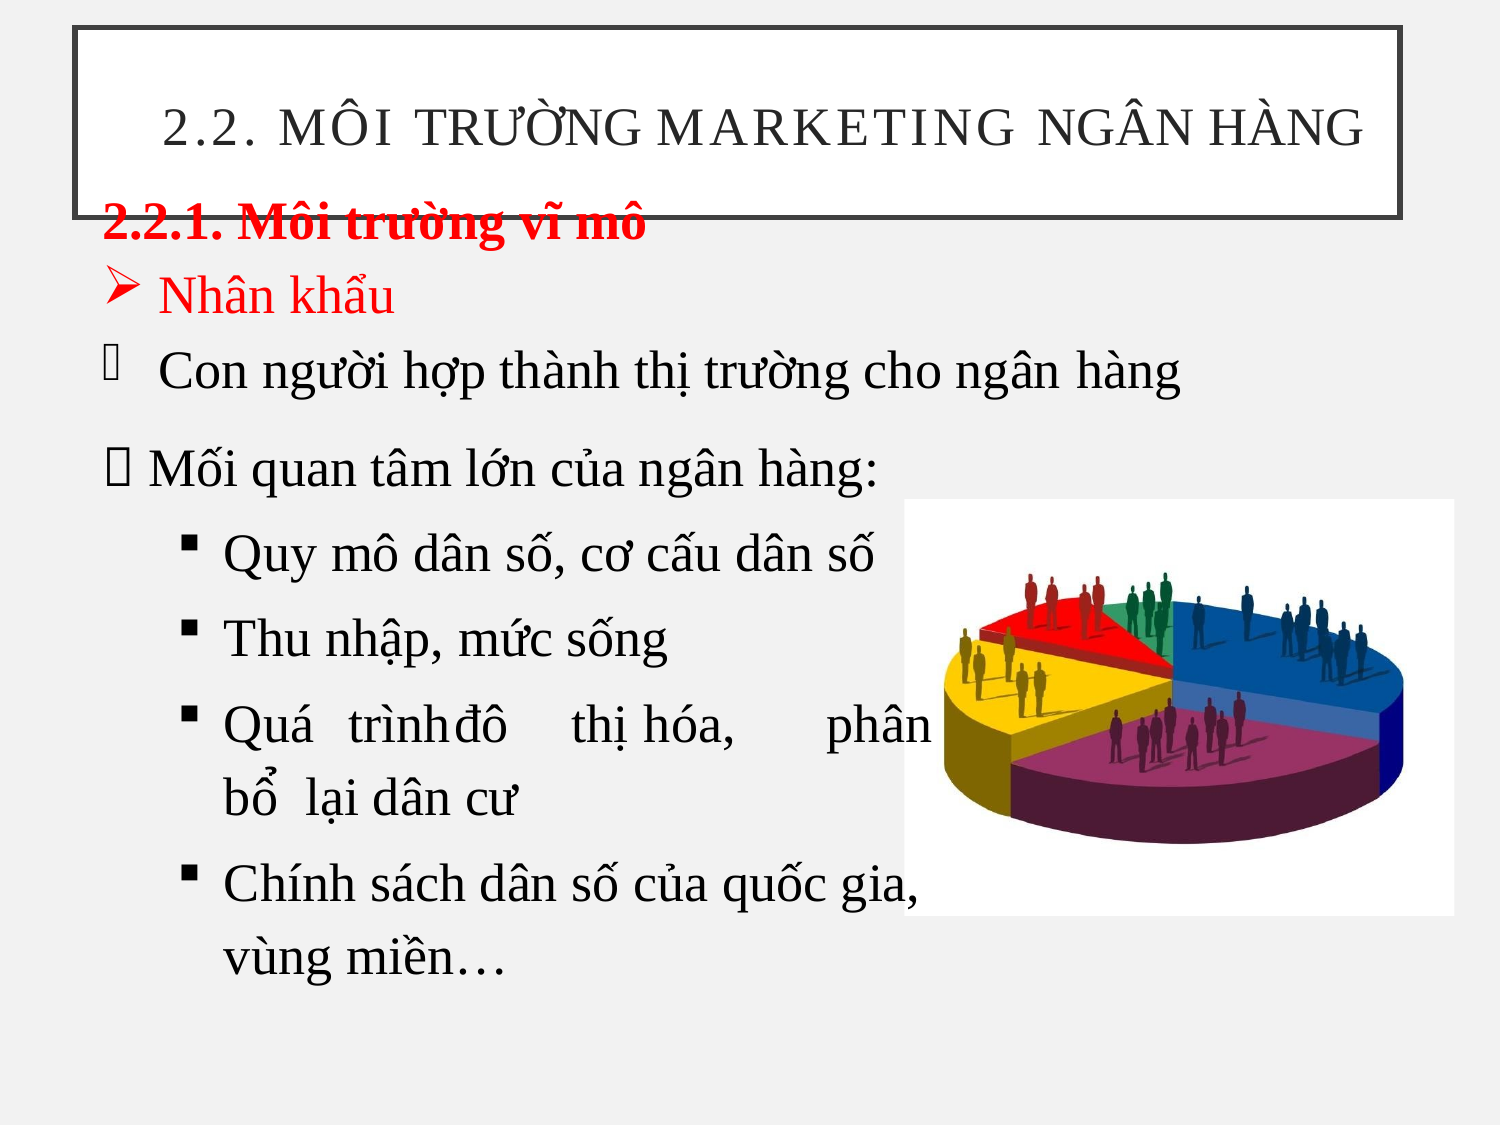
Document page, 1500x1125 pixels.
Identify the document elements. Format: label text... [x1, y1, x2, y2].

text_box 2.2.1. Môi trường vĩ mô Nhân khẩu Con người hợp thành thị trường cho ngân hàng  Mối quan tâm lớn của ngân hàng: Quy mô dân số, cơ cấu dân số Thu nhập, mức sống Quá trình đô thị hóa, phân bổ lại dân cư Chính sách dân số của quốc gia, vùng miền… [99, 174, 1263, 986]
text_box [1263, 499, 1455, 916]
title 2.2. Môi trường Marketing ngân hàng [72, 25, 1403, 220]
